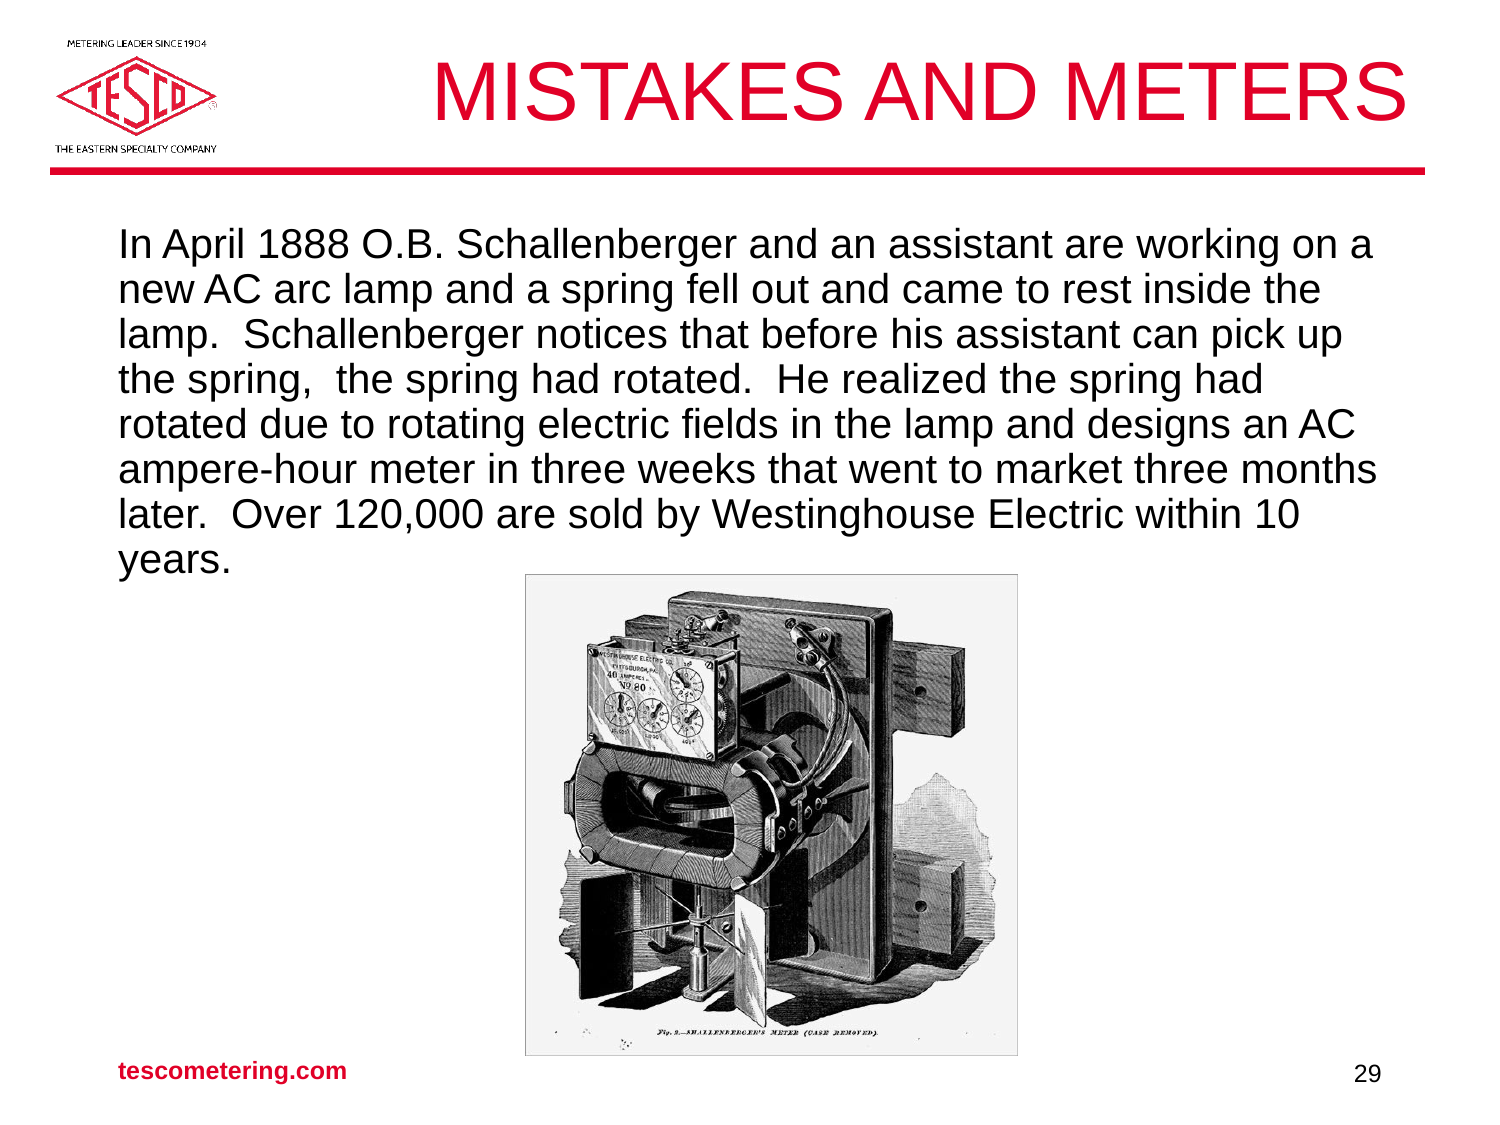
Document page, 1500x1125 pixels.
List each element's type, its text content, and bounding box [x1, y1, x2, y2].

footer tescometering.com [103, 1039, 610, 1100]
slide_number 29 [1059, 1042, 1397, 1103]
picture [55, 38, 75, 155]
list In April 1888 O.B. Schallenberger and an assistant are working on a new AC arc lamp and a spring fell out and came to rest inside the lamp. Schallenberger notices that before his assistant can pick up the spring, the spring had rotated. He realized the spring had rotated due to rotating electric fields in the lamp and designs an AC ampere-hour meter in three weeks that went to market three months later. Over 120,000 are sold by Westinghouse Electric within 10 years. [103, 214, 1397, 1010]
picture [524, 574, 1018, 1056]
title Mistakes and Meters [75, 0, 1425, 188]
